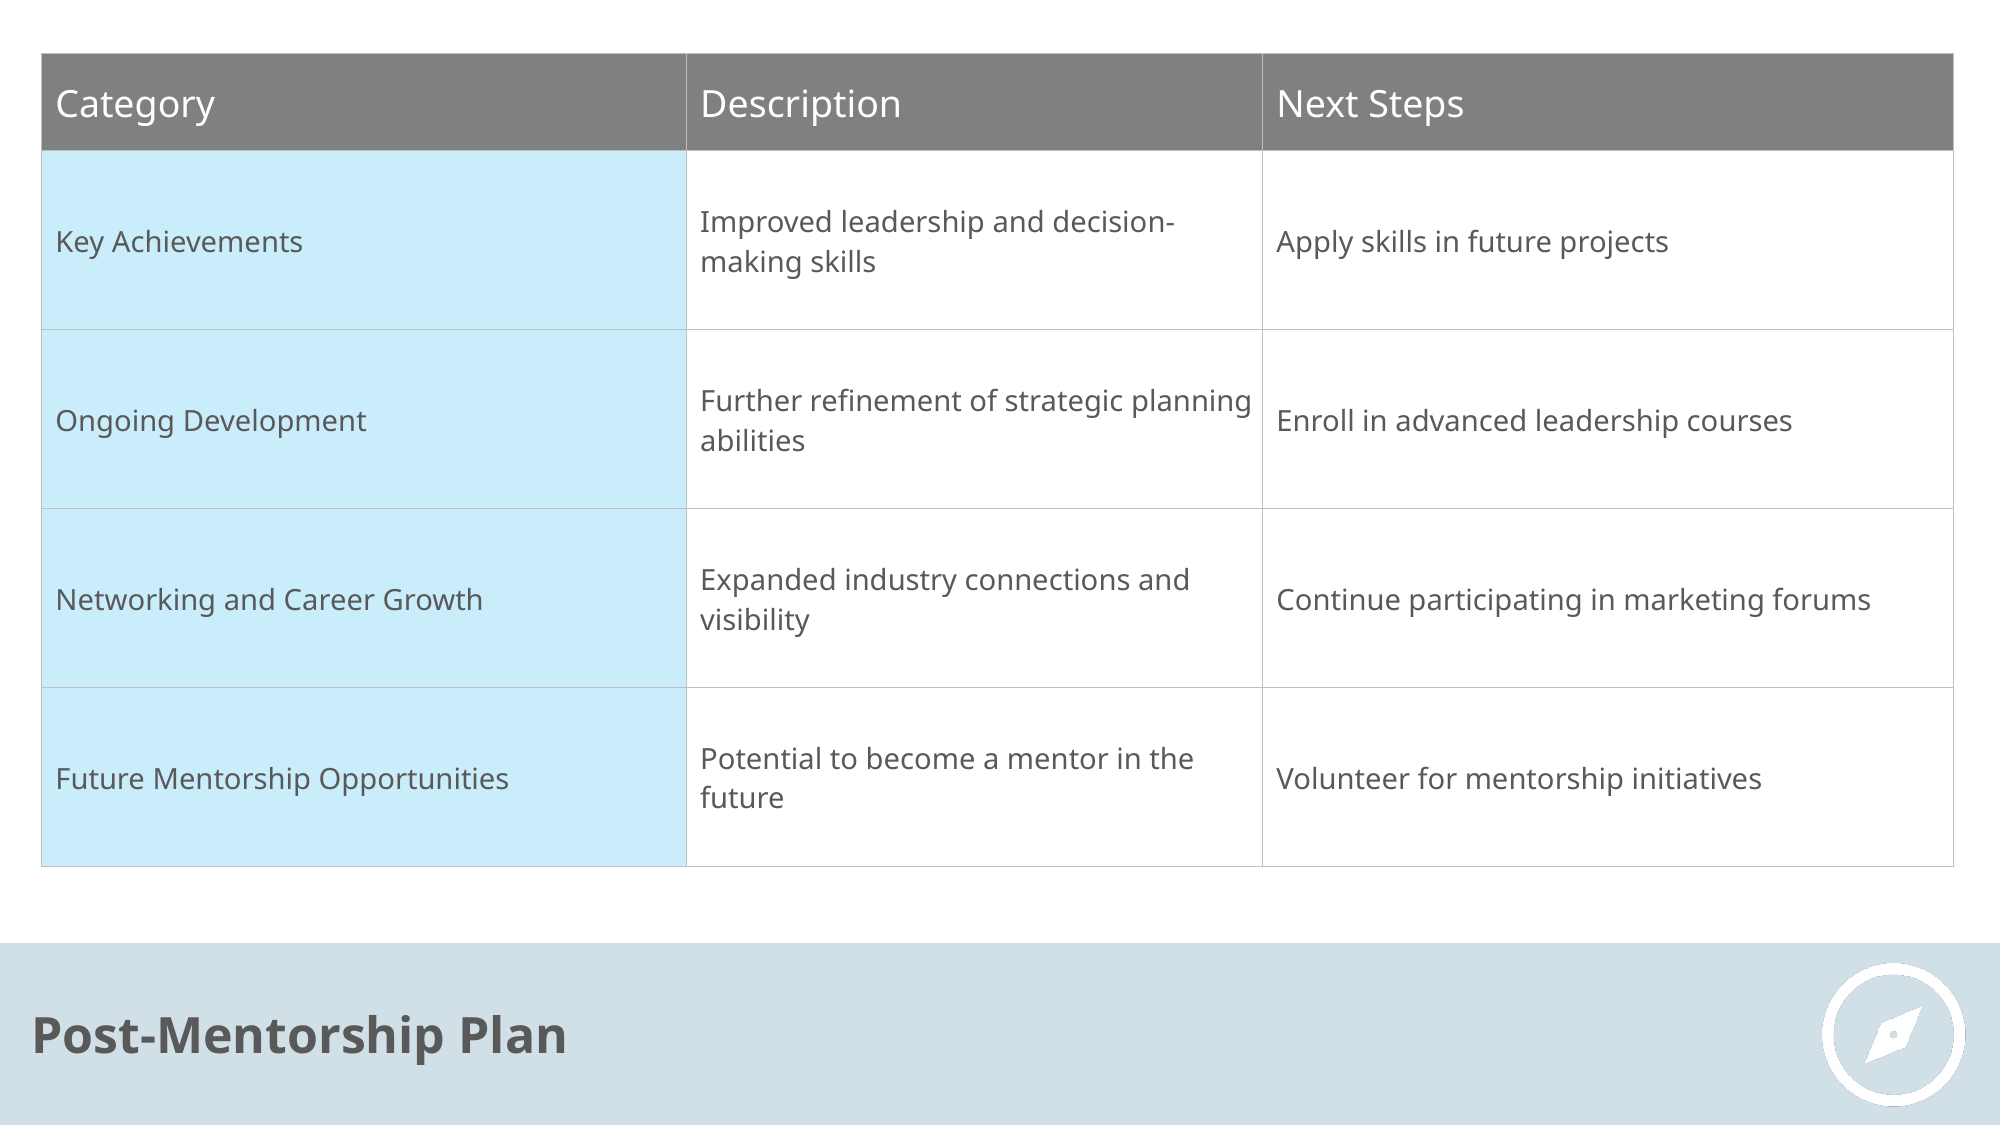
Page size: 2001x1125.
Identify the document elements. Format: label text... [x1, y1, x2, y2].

table_cell Future Mentorship Opportunities [42, 688, 686, 866]
table_cell Apply skills in future projects [1263, 151, 1953, 329]
table_cell Volunteer for mentorship initiatives [1263, 688, 1953, 866]
table_cell Expanded industry connections and visibility [687, 509, 1262, 687]
table_cell Networking and Career Growth [42, 509, 686, 687]
table_cell Improved leadership and decision-making skills [687, 151, 1262, 329]
table_cell Enroll in advanced leadership courses [1263, 330, 1953, 508]
table_cell Ongoing Development [42, 330, 686, 508]
table_header Next Steps [1263, 54, 1953, 150]
table_header Description [687, 54, 1262, 150]
text_box [0, 942, 2000, 1125]
picture [1802, 944, 1984, 1125]
text_box Post-Mentorship Plan [16, 996, 1504, 1071]
table_cell Key Achievements [42, 151, 686, 329]
table_cell Potential to become a mentor in the future [687, 688, 1262, 866]
table_header Category [42, 54, 686, 150]
table_cell Continue participating in marketing forums [1263, 509, 1953, 687]
table_cell Further refinement of strategic planning abilities [687, 330, 1262, 508]
